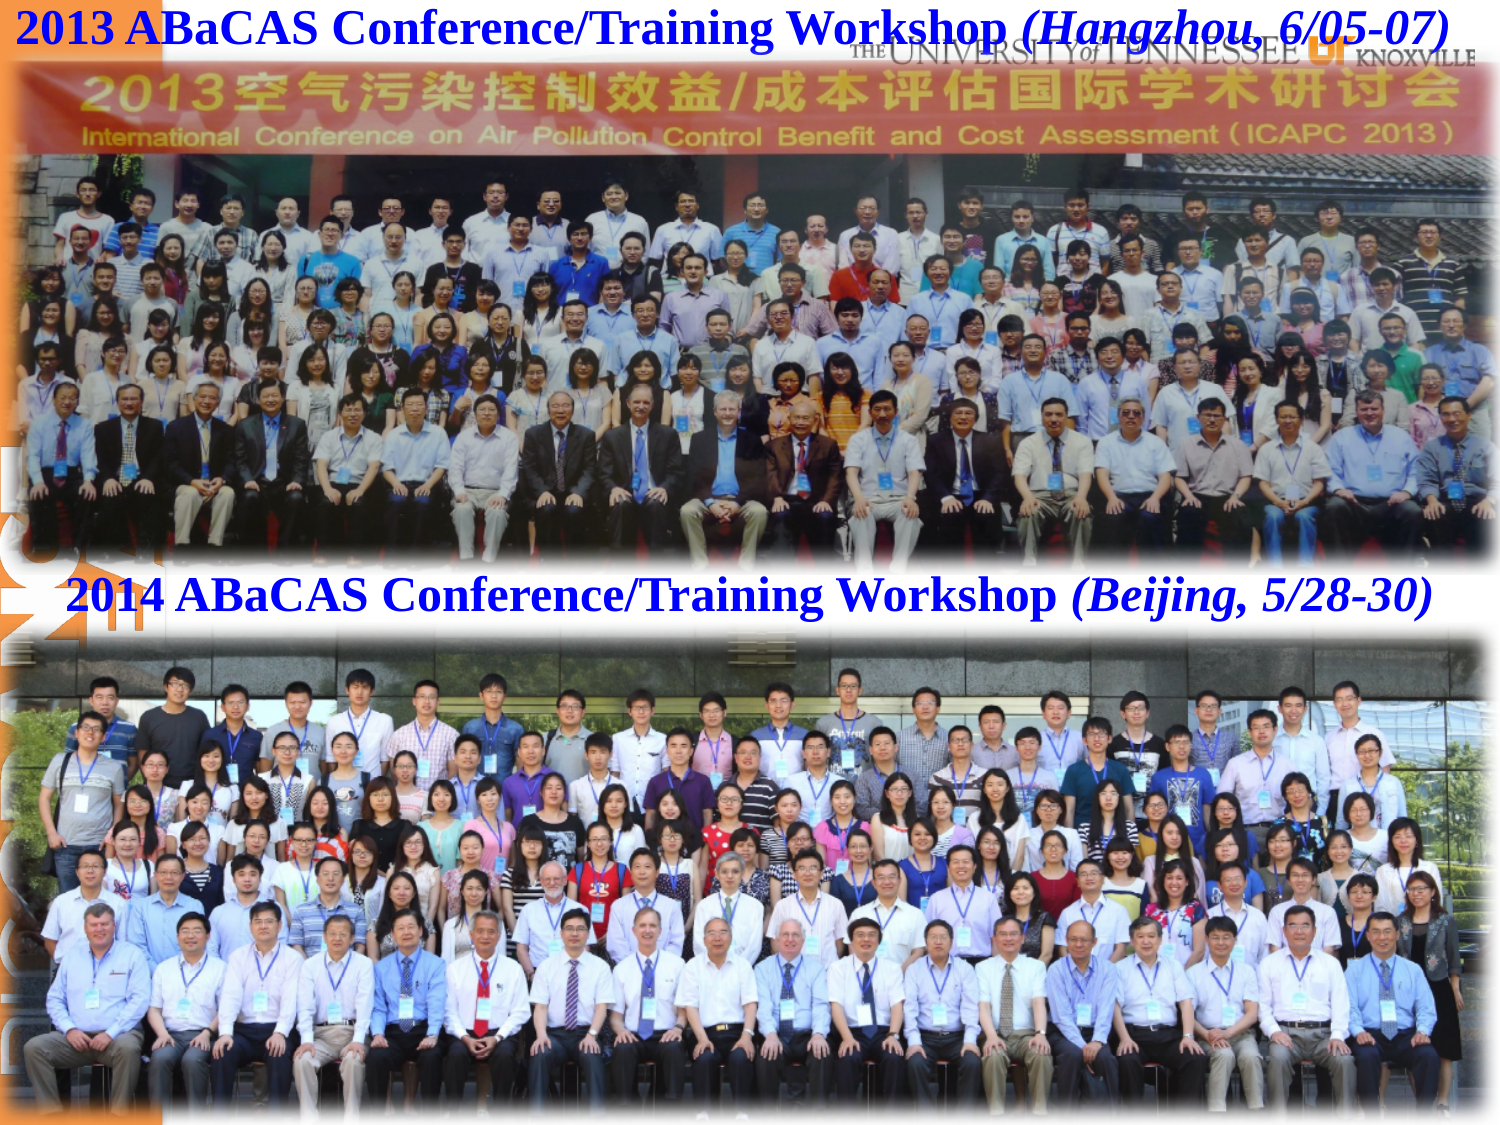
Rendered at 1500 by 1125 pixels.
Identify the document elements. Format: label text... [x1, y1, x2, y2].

picture [0, 622, 1500, 1125]
picture [1, 45, 1500, 576]
title 2013 ABaCAS Conference/Training Workshop (Hangzhou, 6/05-07) [0, 0, 1500, 45]
text_box 2014 ABaCAS Conference/Training Workshop (Beijing, 5/28-30) [0, 583, 1500, 621]
